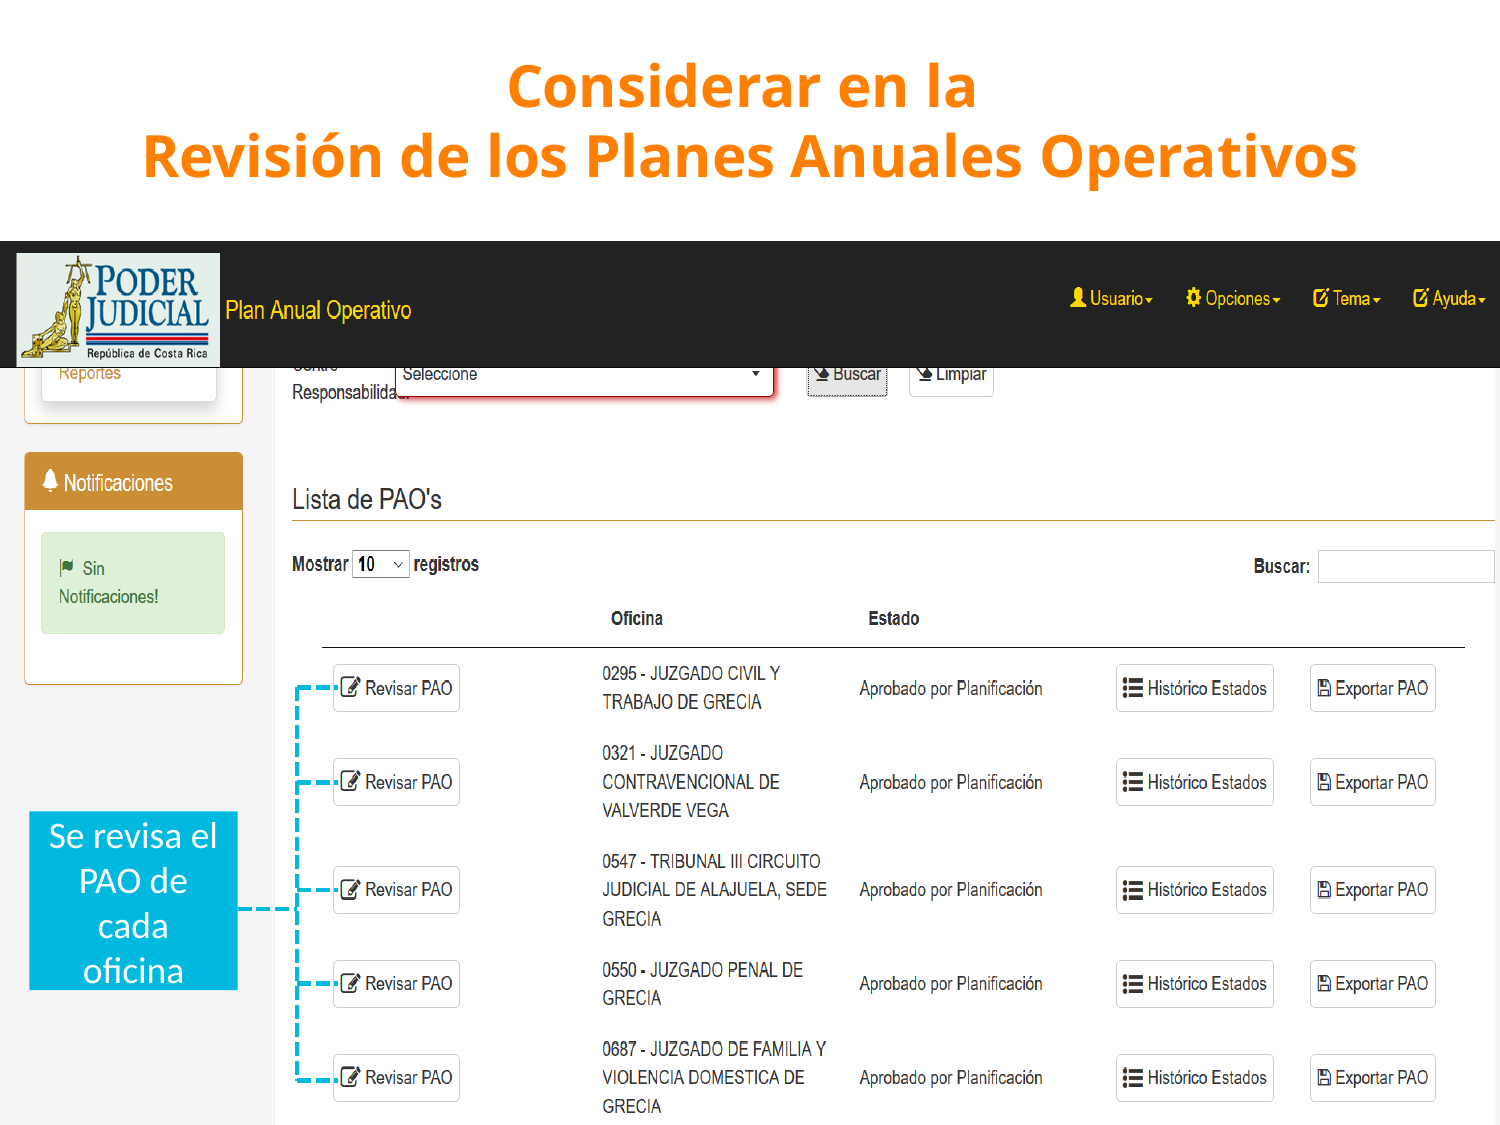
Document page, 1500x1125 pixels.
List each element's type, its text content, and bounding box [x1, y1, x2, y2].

picture [0, 240, 1500, 1125]
text_box Considerar en la Revisión de los Planes Anuales Operativos [0, 58, 1500, 179]
